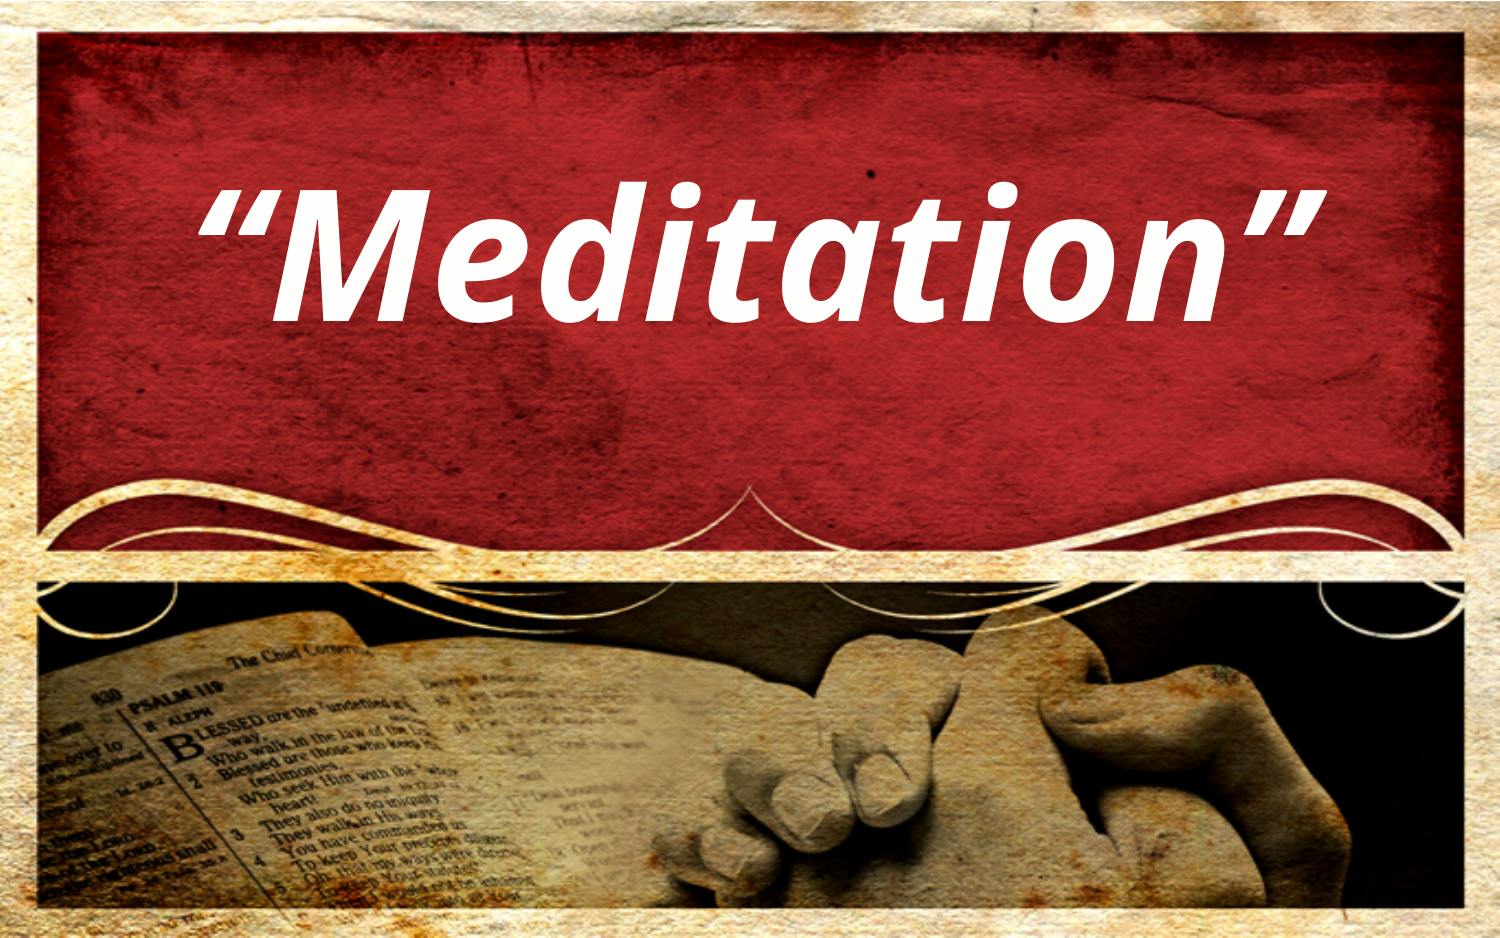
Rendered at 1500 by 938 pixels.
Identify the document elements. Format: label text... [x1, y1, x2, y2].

picture [0, 1, 1500, 938]
text_box “Meditation” [2, 131, 1500, 366]
